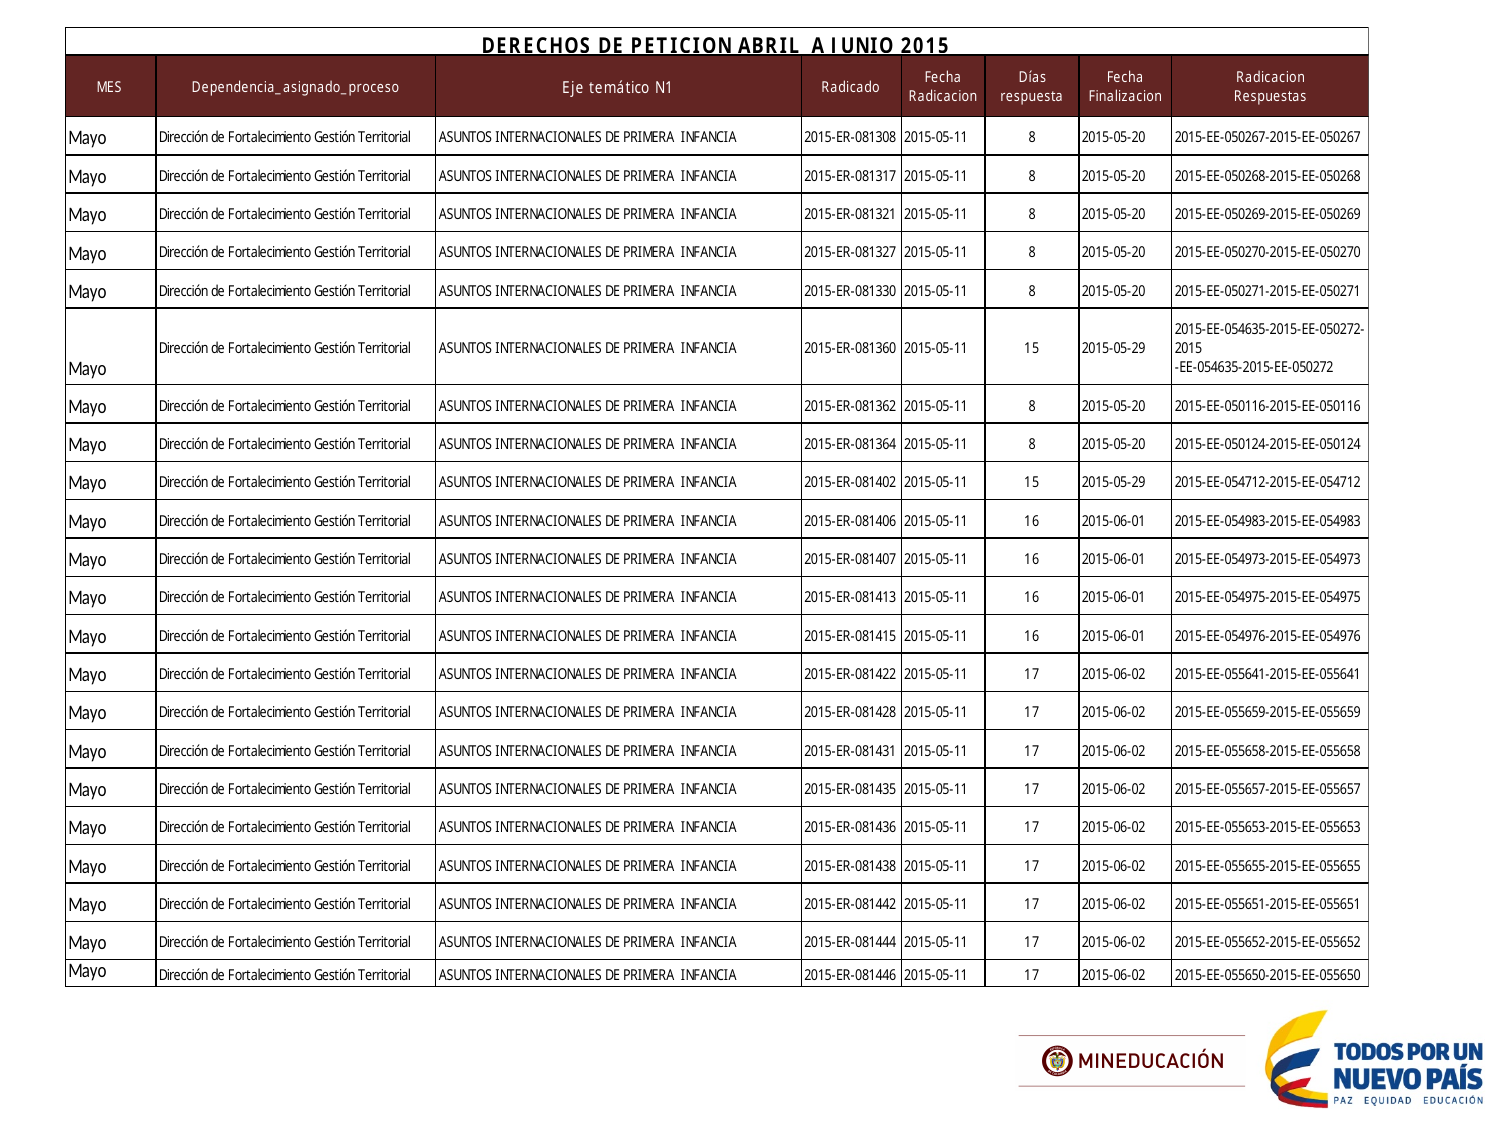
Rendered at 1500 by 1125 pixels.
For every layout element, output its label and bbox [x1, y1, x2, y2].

picture [64, 26, 1370, 988]
text_box [1015, 999, 1495, 1124]
